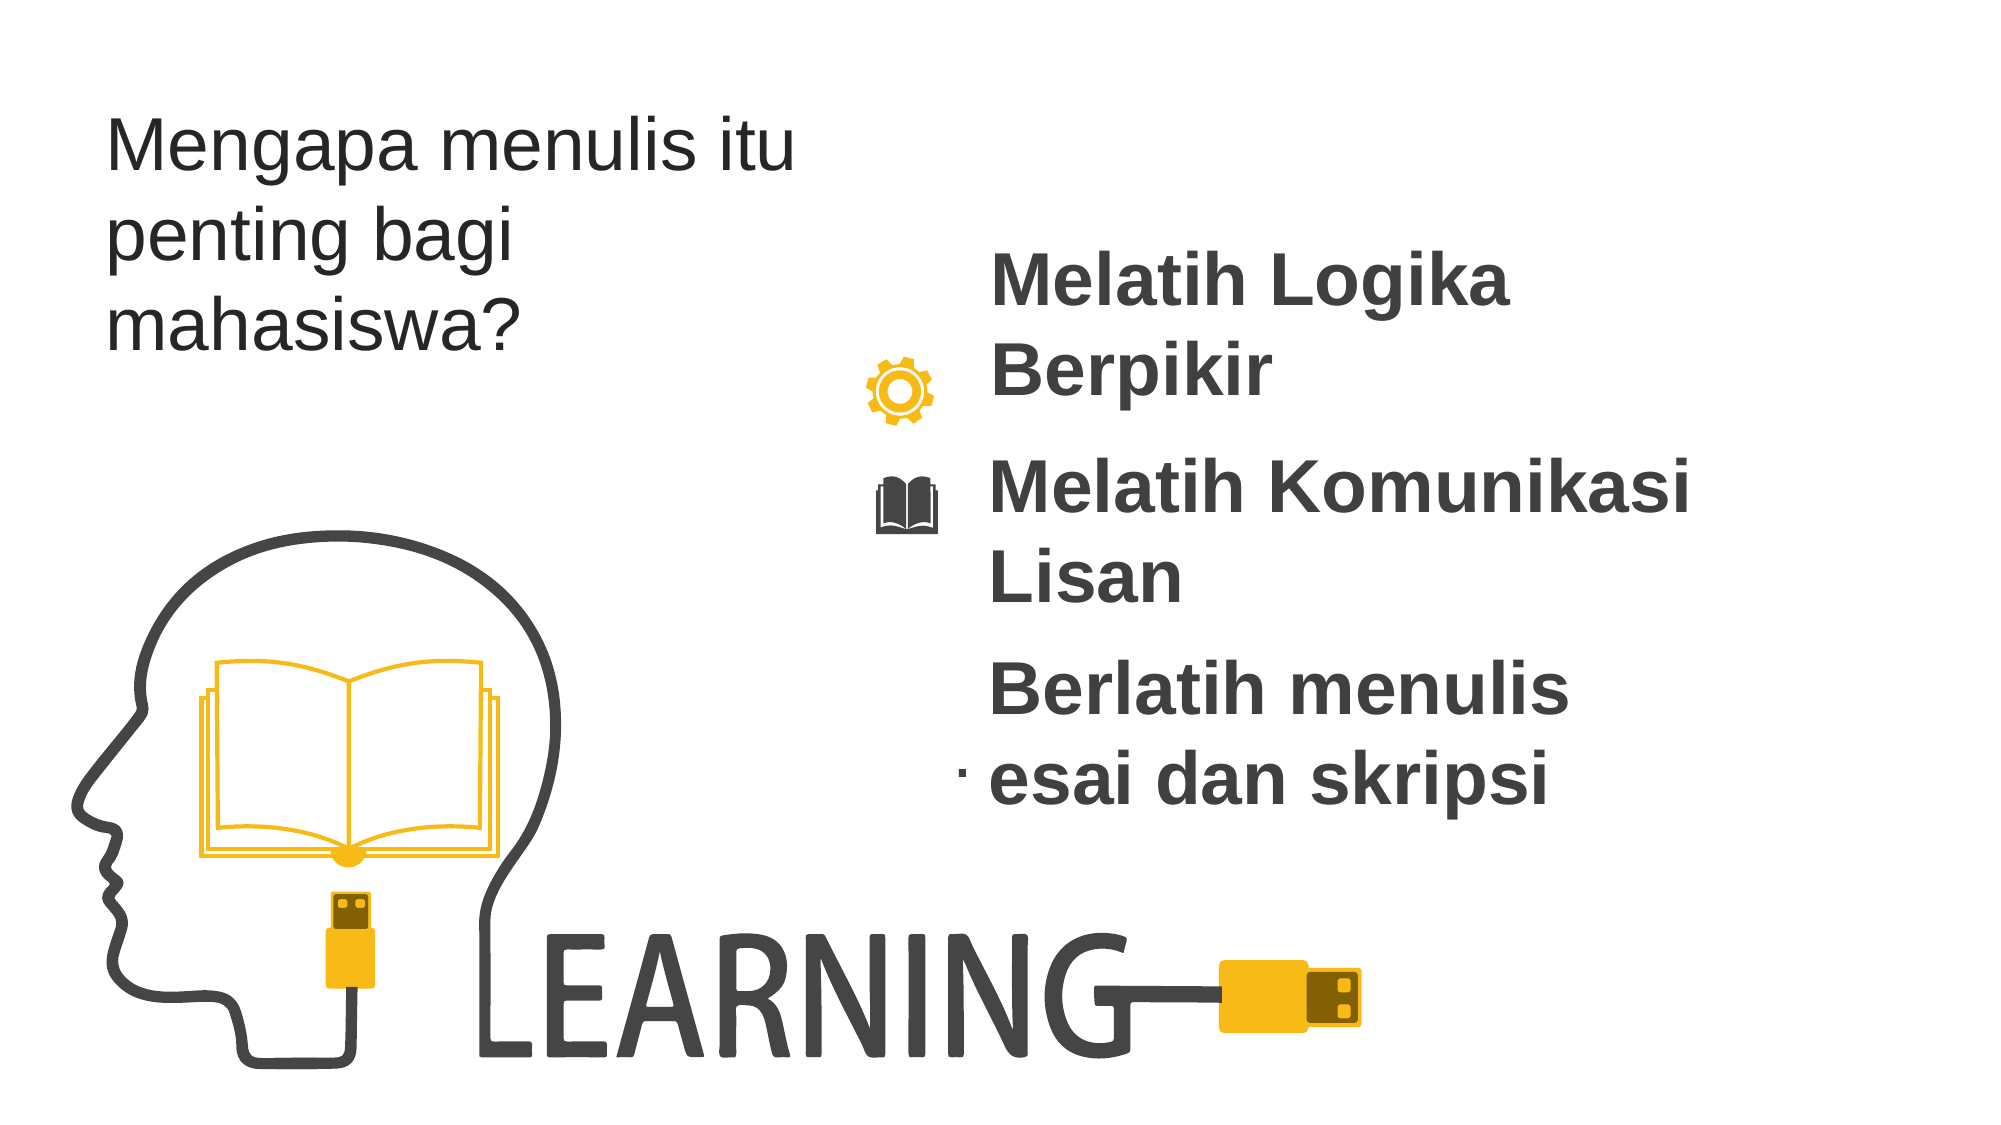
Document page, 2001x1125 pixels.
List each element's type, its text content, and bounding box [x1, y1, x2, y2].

text_box Melatih Logika Berpikir [975, 222, 1740, 418]
text_box [875, 475, 939, 530]
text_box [71, 530, 1362, 1070]
text_box Melatih Komunikasi Lisan [973, 430, 1738, 626]
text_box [937, 632, 1738, 1106]
text_box Mengapa menulis itu penting bagi mahasiswa? [99, 94, 817, 366]
text_box [864, 355, 936, 428]
